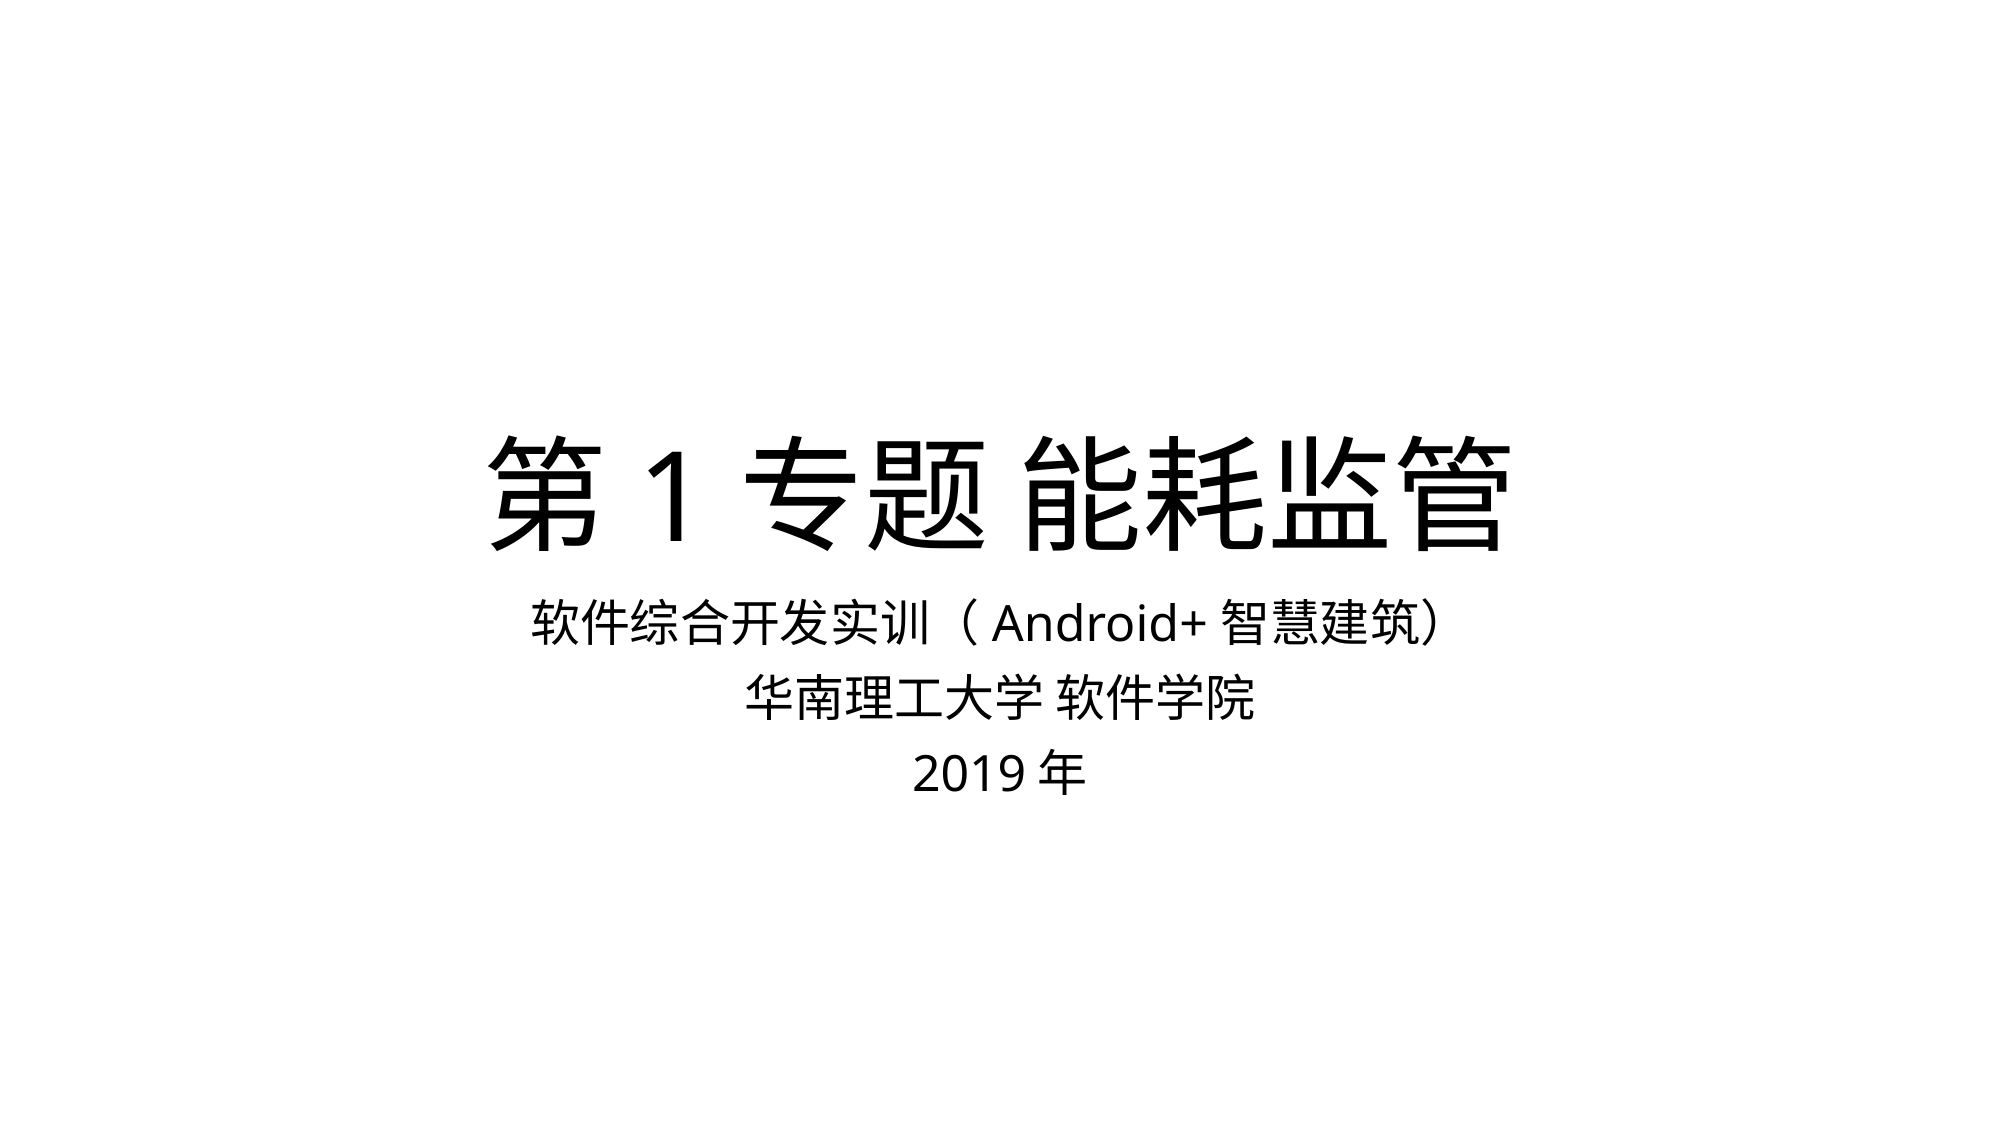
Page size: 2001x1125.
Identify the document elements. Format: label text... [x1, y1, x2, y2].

title 第1专题 能耗监管 [249, 184, 1750, 576]
subtitle 软件综合开发实训（Android+智慧建筑） 华南理工大学 软件学院 2019年 [249, 590, 1750, 863]
